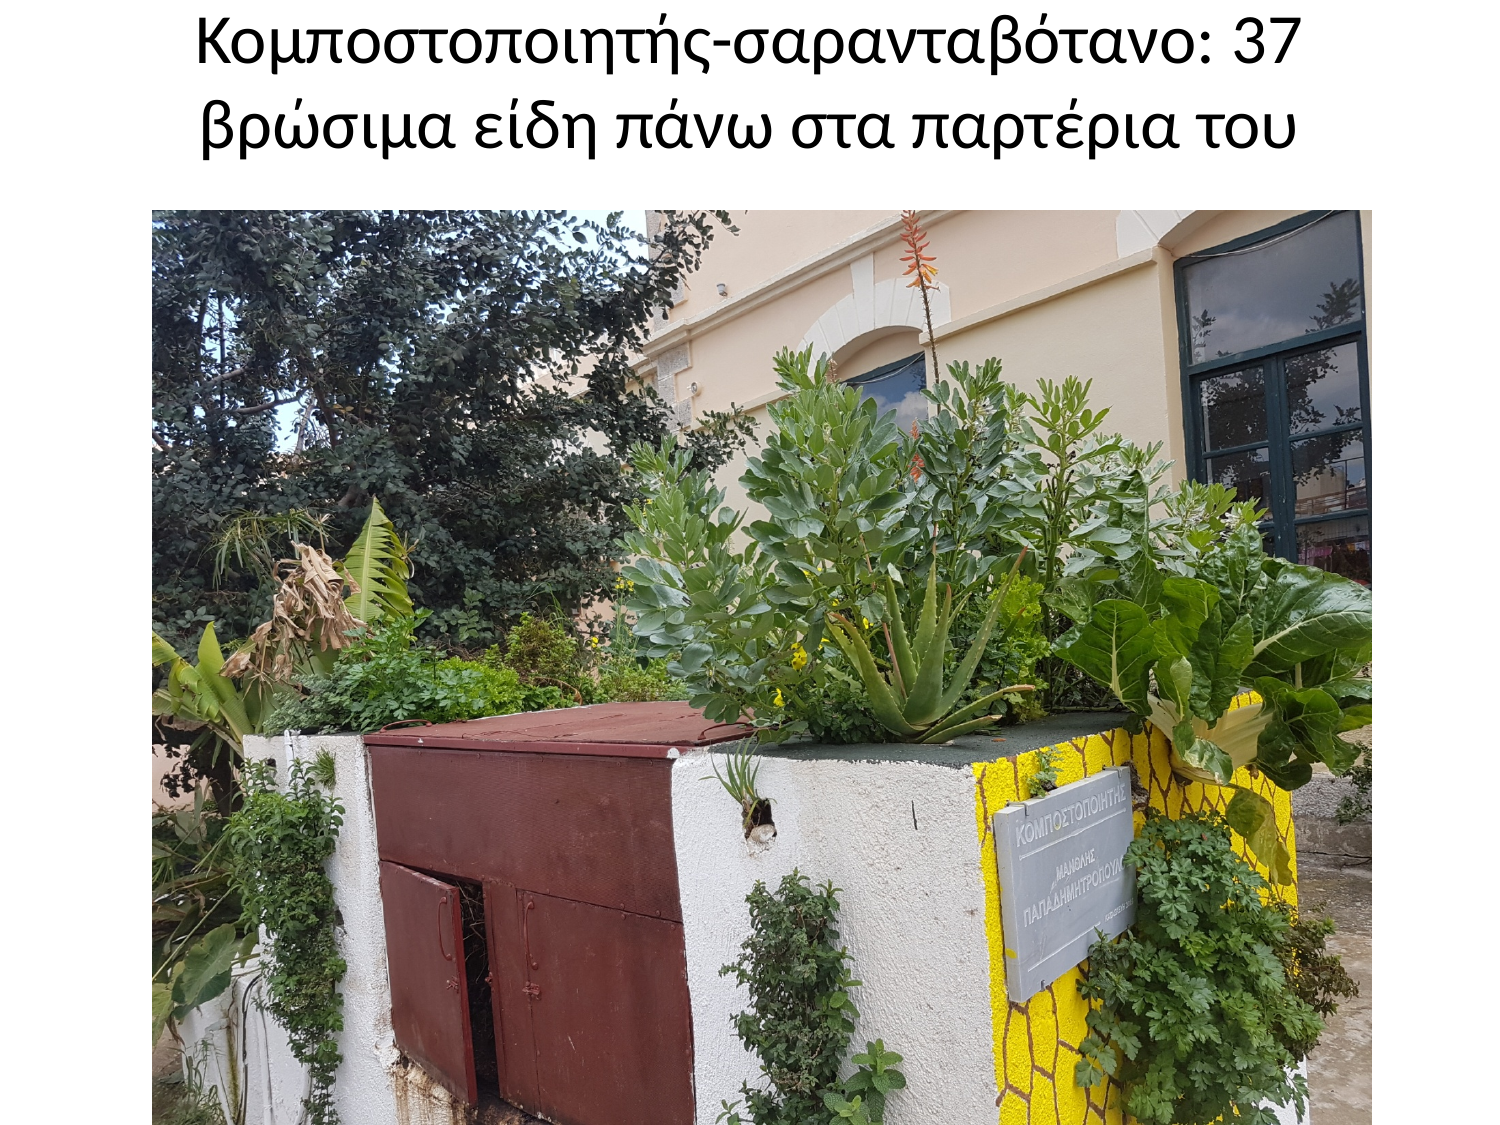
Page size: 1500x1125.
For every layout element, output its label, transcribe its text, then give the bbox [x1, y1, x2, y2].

title Κομποστοποιητής-σαρανταβότανο: 37 βρώσιμα είδη πάνω στα παρτέρια του [75, 0, 1425, 172]
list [152, 210, 1372, 1125]
